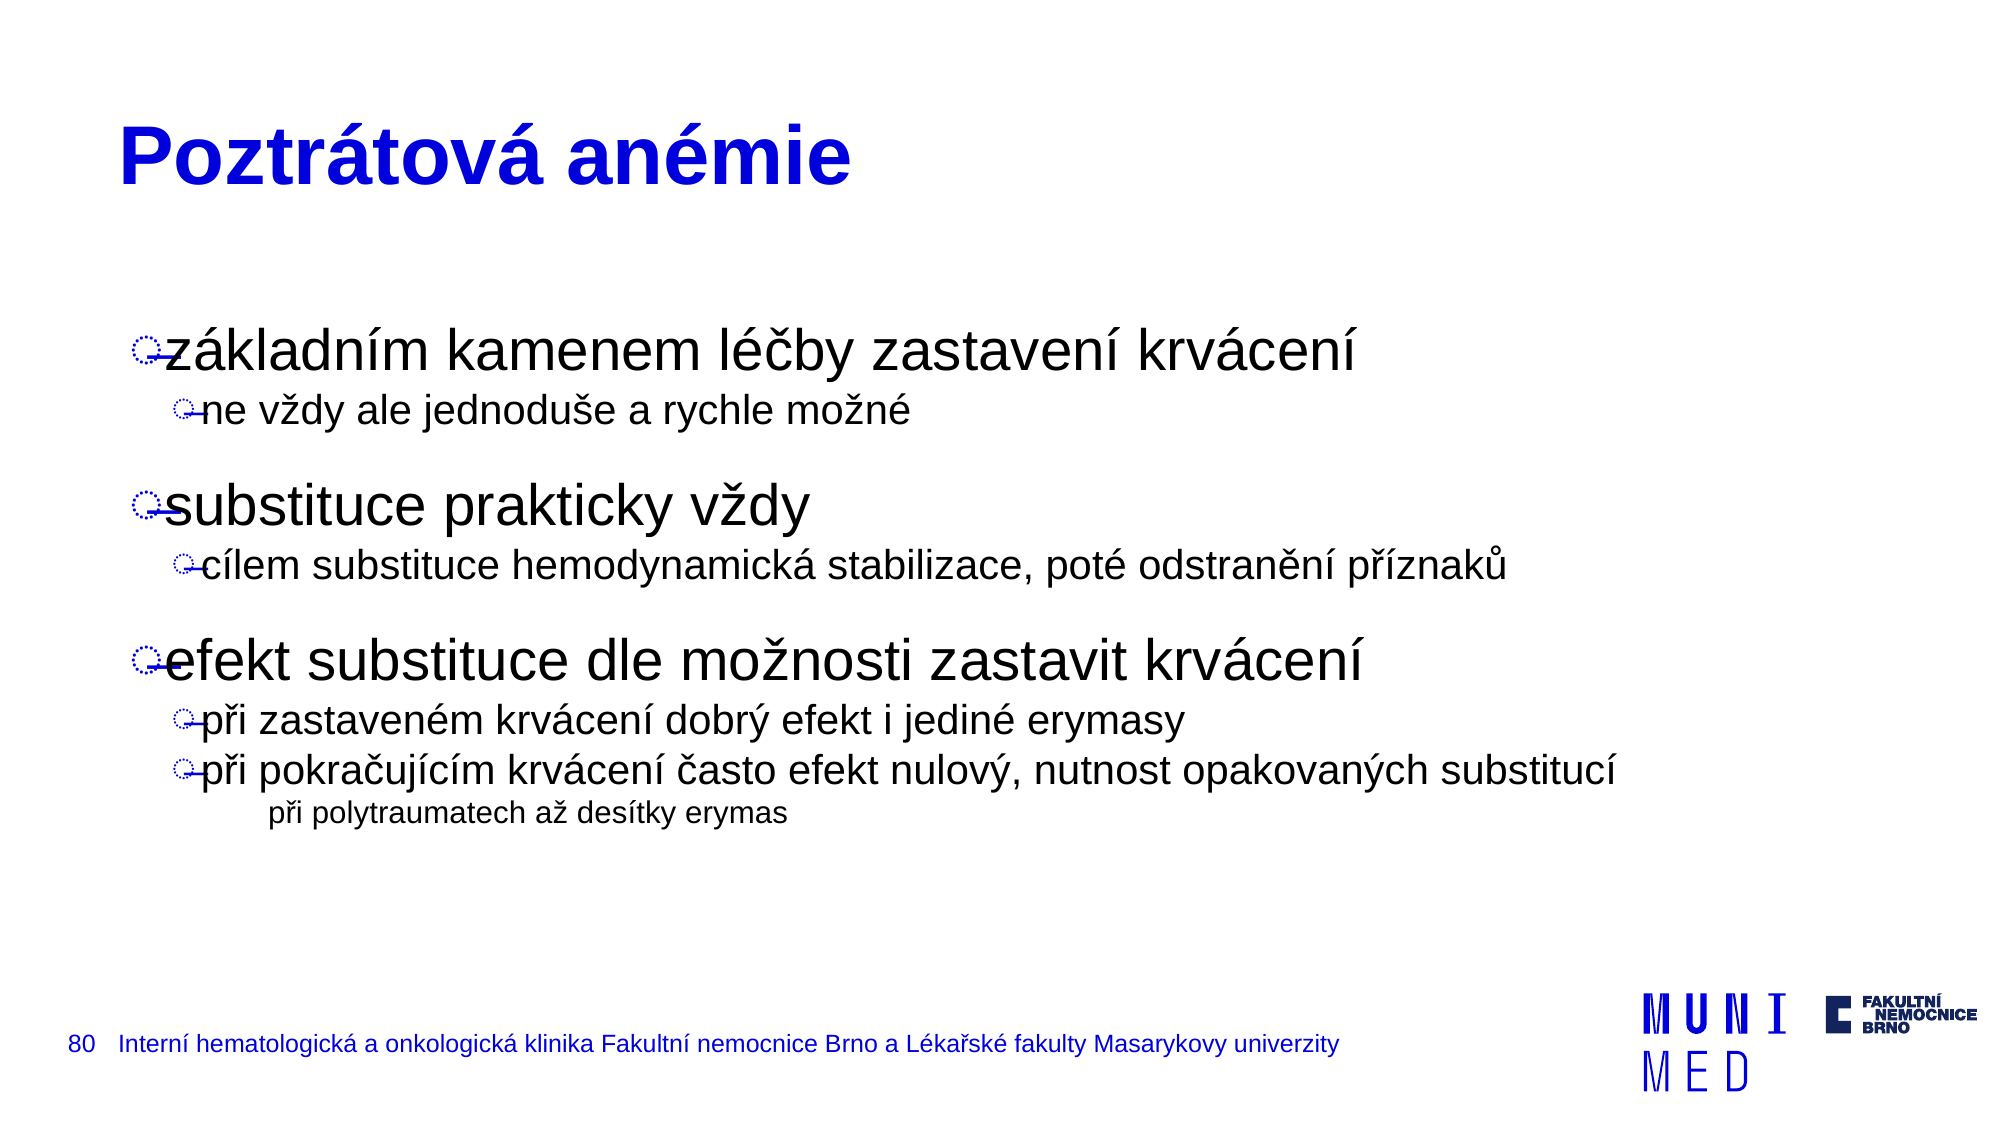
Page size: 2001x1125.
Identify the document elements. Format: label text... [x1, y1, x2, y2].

title Poztrátová anémie [118, 118, 1883, 193]
slide_number 80 [67, 1021, 110, 1063]
list základním kamenem léčby zastavení krvácení ne vždy ale jednoduše a rychle možné substituce prakticky vždy cílem substituce hemodynamická stabilizace, poté odstranění příznaků efekt substituce dle možnosti zastavit krvácení při zastaveném krvácení dobrý efekt i jediné erymasy při pokračujícím krvácení často efekt nulový, nutnost opakovaných substitucí při polytraumatech až desítky erymas [118, 277, 1883, 957]
footer Interní hematologická a onkologická klinika Fakultní nemocnice Brno a Lékařské fakulty Masarykovy univerzity [118, 1021, 1418, 1063]
